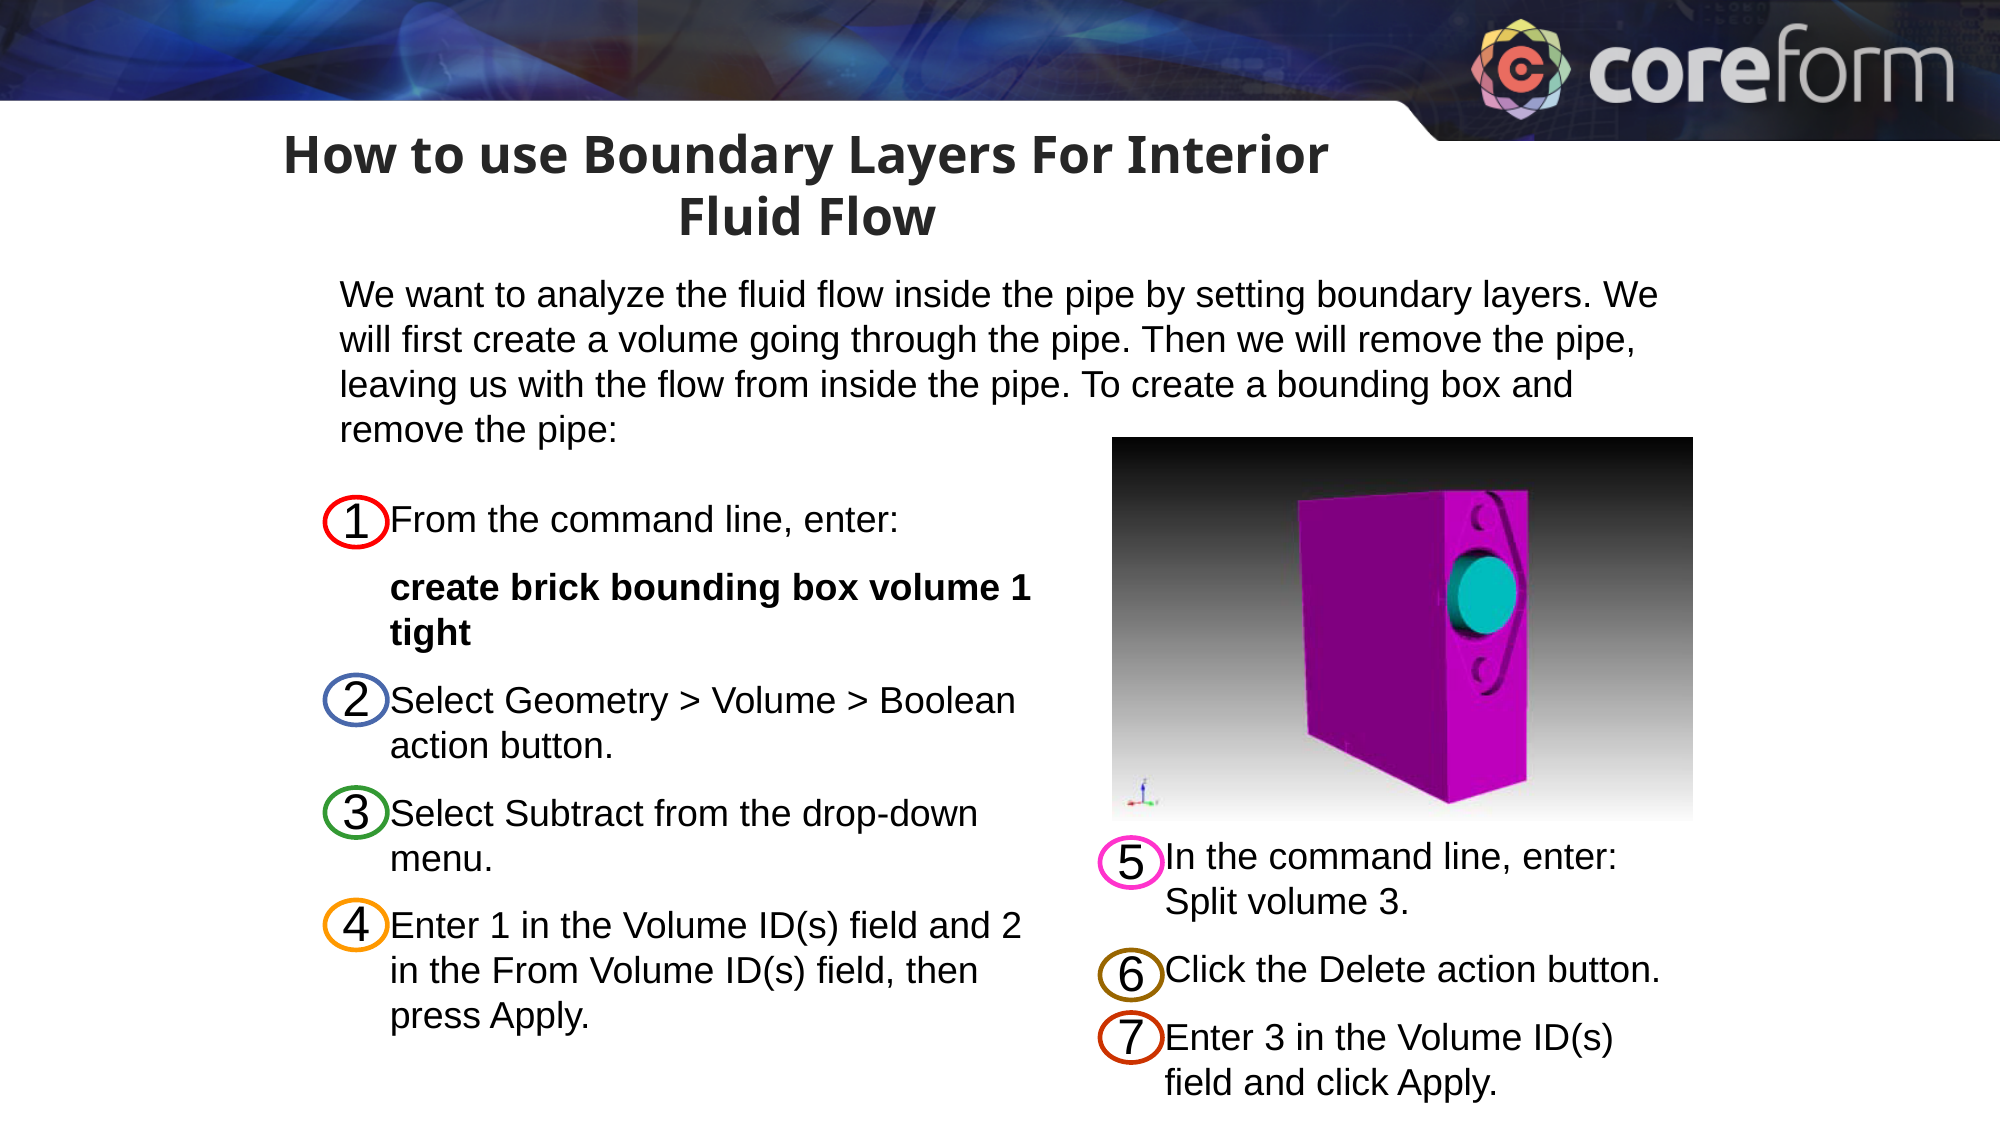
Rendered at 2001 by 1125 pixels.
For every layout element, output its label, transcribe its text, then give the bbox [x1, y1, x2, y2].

text_box 2 [324, 674, 388, 725]
text_box We want to analyze the fluid flow inside the pipe by setting boundary layers. We will first create a volume going through the pipe. Then we will remove the pipe, leaving us with the flow from inside the pipe. To create a bounding box and remove the pipe: [324, 262, 1688, 458]
text_box 3 [324, 787, 388, 838]
text_box In the command line, enter: Split volume 3. Click the Delete action button. Enter 3 in the Volume ID(s) field and click Apply. [1149, 824, 1688, 1111]
picture [0, 0, 2000, 141]
text_box 1 [324, 497, 388, 548]
picture [1112, 437, 1693, 822]
text_box From the command line, enter: create brick bounding box volume 1 tight Select Geometry > Volume > Boolean action button. Select Subtract from the drop-down menu. Enter 1 in the Volume ID(s) field and 2 in the From Volume ID(s) field, then press Apply. [375, 487, 1075, 1125]
text_box 5 [1099, 837, 1163, 888]
title How to use Boundary Layers For Interior Fluid Flow [249, 113, 1364, 254]
text_box 4 [324, 899, 388, 950]
text_box 7 [1099, 1012, 1163, 1063]
text_box 6 [1099, 949, 1163, 1000]
